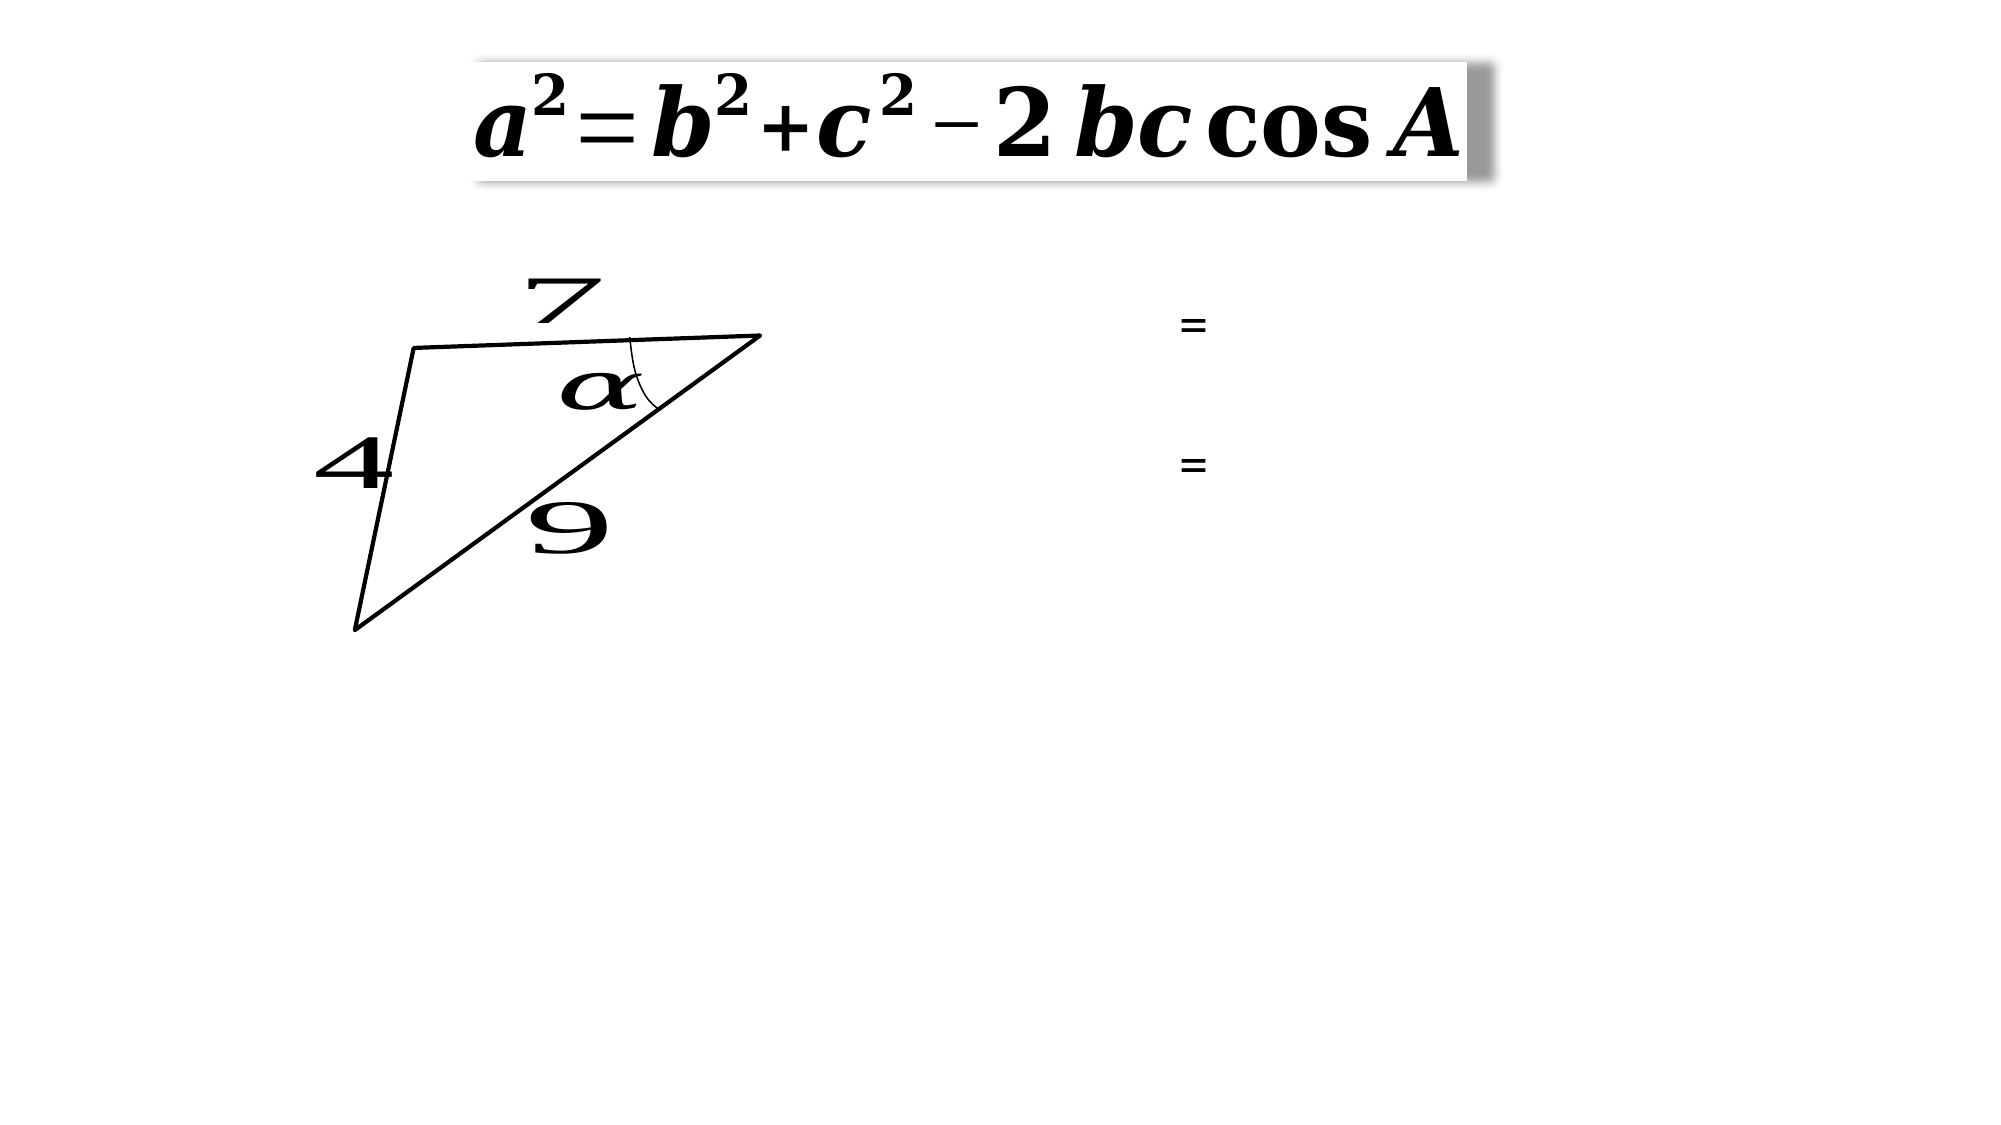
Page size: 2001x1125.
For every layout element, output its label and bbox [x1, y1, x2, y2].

text_box [631, 333, 763, 411]
text_box [629, 337, 661, 412]
text_box [352, 338, 659, 632]
